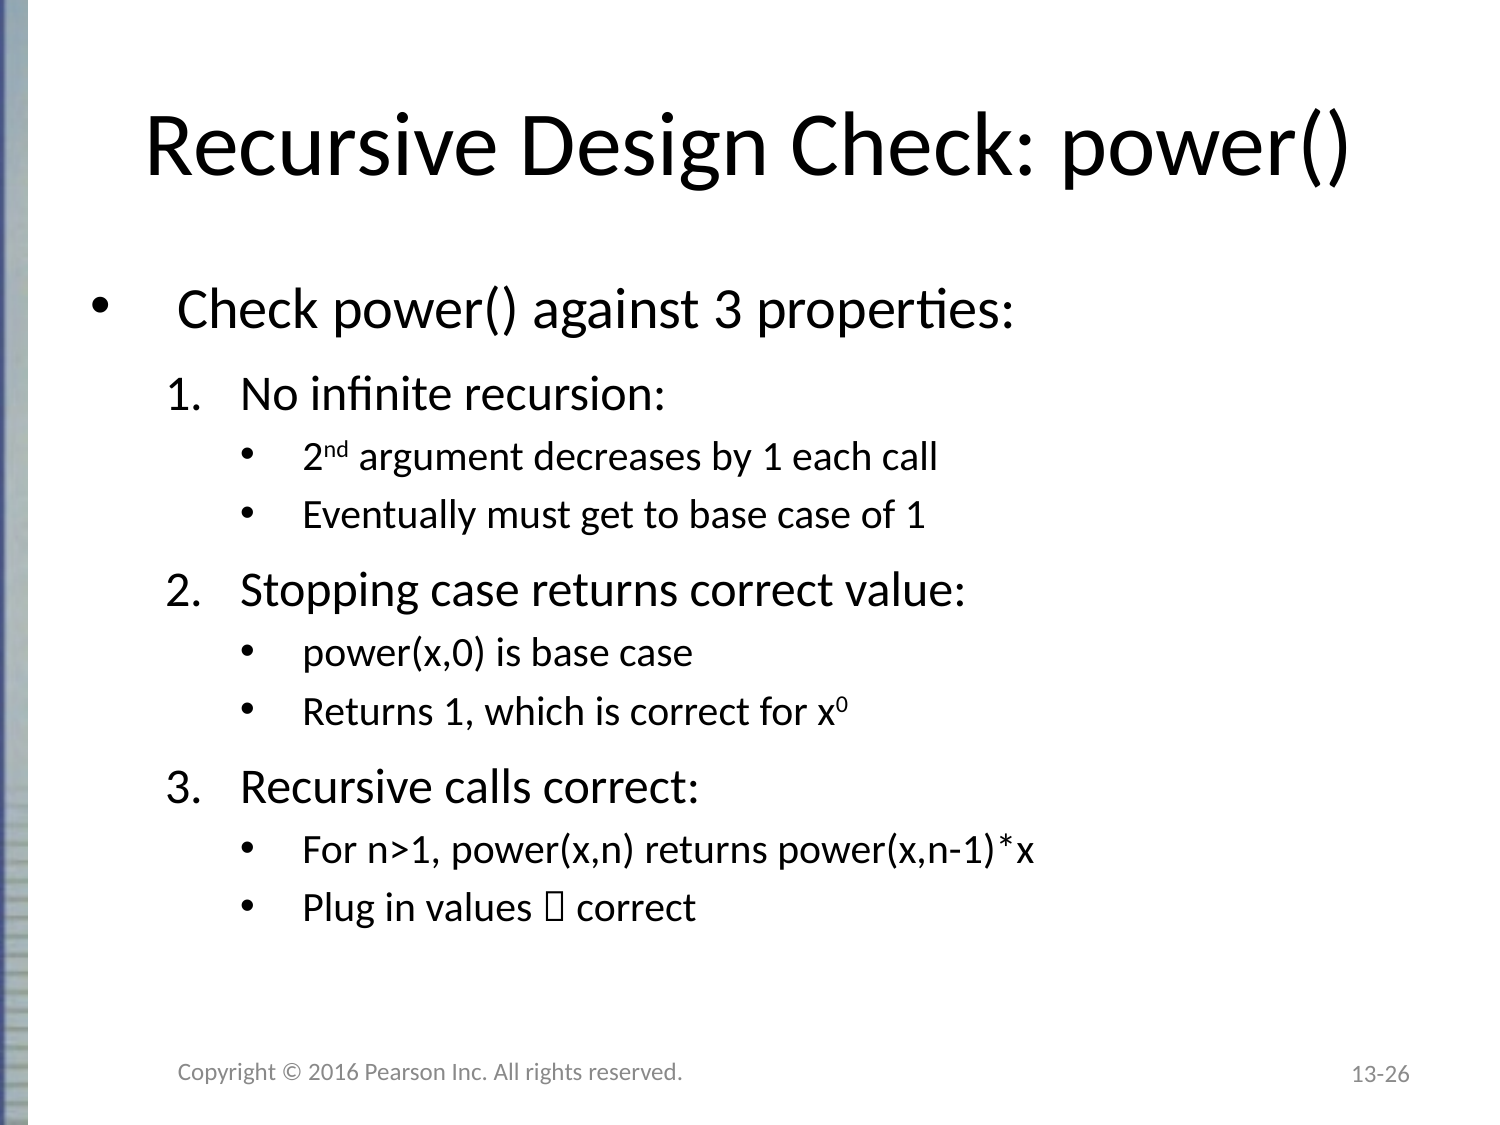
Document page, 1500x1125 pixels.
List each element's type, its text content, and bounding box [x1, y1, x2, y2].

slide_number 13-26 [1074, 1042, 1425, 1103]
title Recursive Design Check: power() [75, 45, 1425, 233]
footer Copyright © 2016 Pearson Inc. All rights reserved. [75, 1040, 788, 1100]
picture [0, 0, 28, 1125]
list Check power() against 3 properties: No infinite recursion: 2nd argument decreases by 1 each call Eventually must get to base case of 1 Stopping case returns correct value: power(x,0) is base case Returns 1, which is correct for x0 Recursive calls correct: For n>1, power(x,n) returns power(x,n-1)*x Plug in values  correct [75, 262, 1425, 1005]
